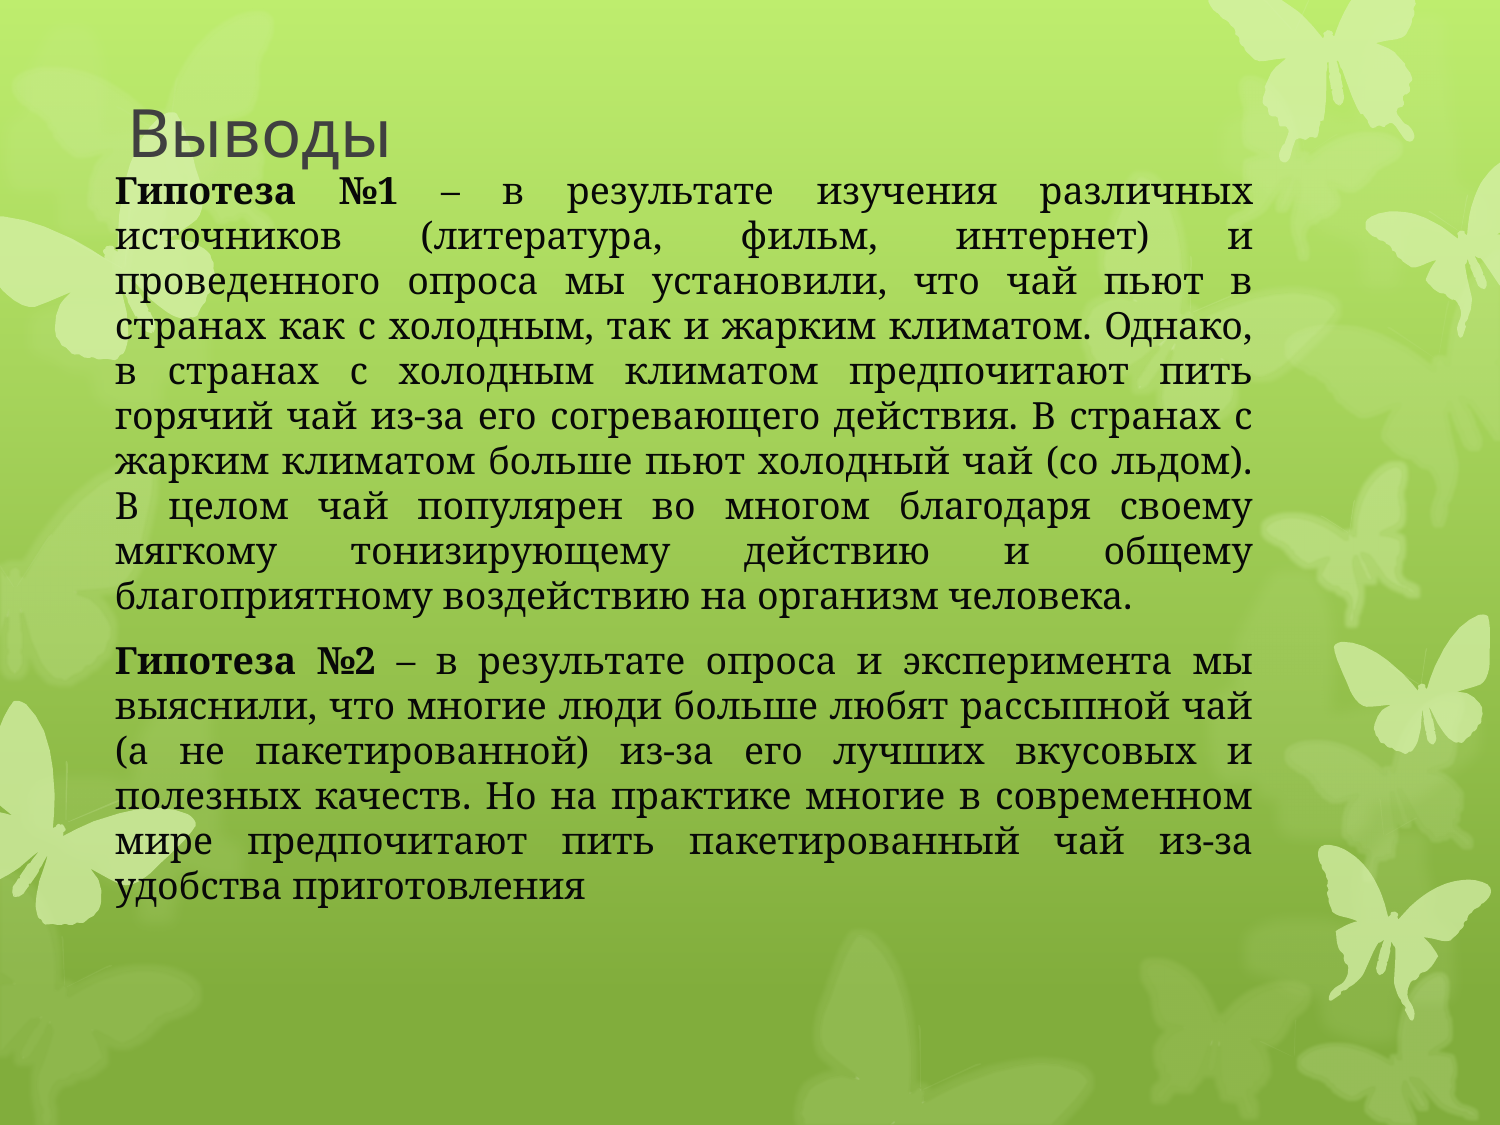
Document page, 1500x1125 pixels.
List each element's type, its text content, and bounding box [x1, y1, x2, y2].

list Гипотеза №1 – в результате изучения различных источников (литературa, фильм, интернет) и проведенного опроса мы установили, что чай пьют в странах как с холодным, так и жарким климатом. Однако, в странах с холодным климатом предпочитают пить горячий чай из-за его согревающего действия. В странах с жарким климатом больше пьют холодный чай (со льдом). В целом чай популярен во многом благодаря своему мягкому тонизирующему действию и общему благоприятному воздействию на организм человека. Гипотеза №2 – в результате опроса и эксперимента мы выяснили, что многие люди больше любят рассыпной чай (а не пакетированной) из-за его лучших вкусовых и полезных качеств. Но на практике многие в современном мире предпочитают пить пакетированный чай из-за удобства приготовления [99, 237, 1269, 903]
title Выводы [112, 37, 1338, 225]
